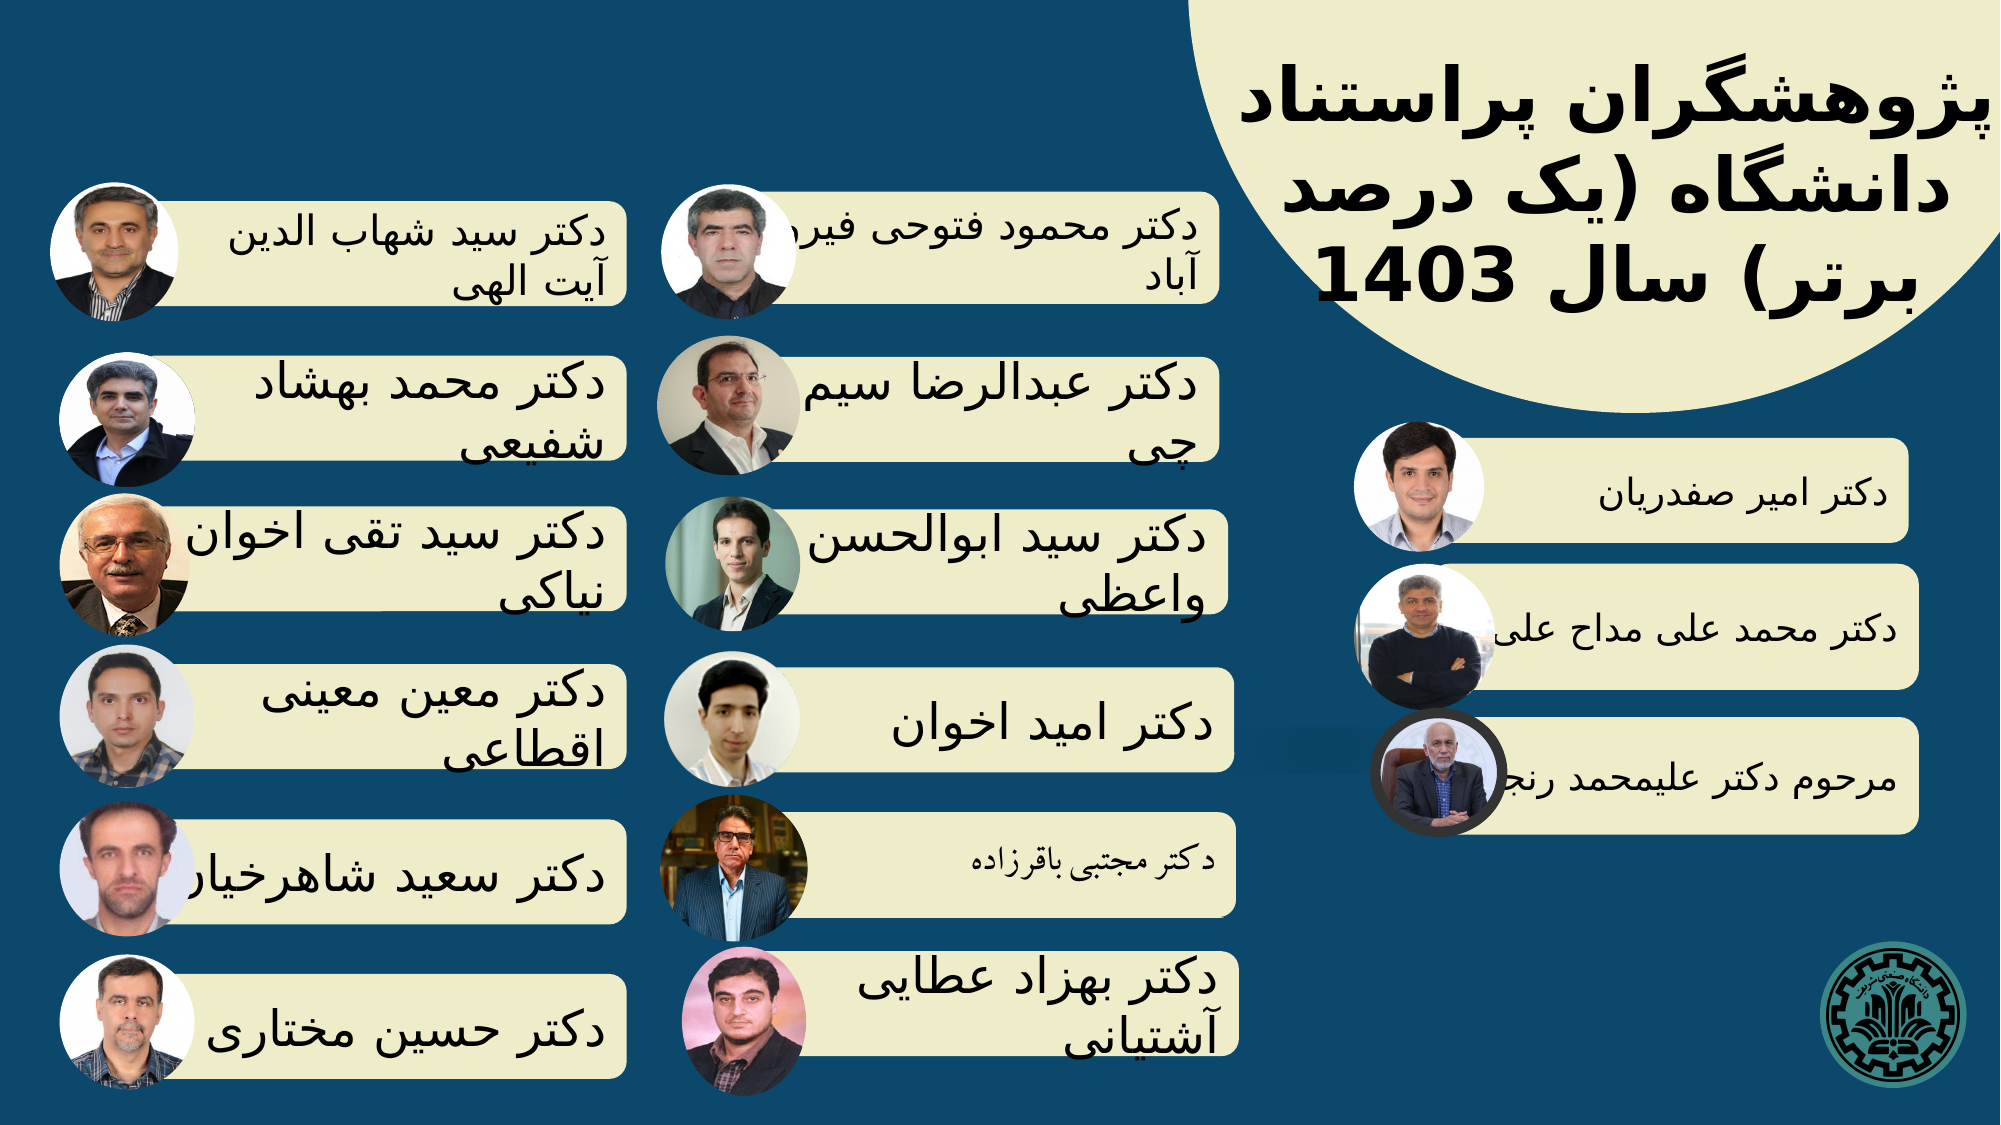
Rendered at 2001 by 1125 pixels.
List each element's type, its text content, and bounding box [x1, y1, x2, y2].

picture [661, 184, 797, 320]
text_box دکتر محمد بهشاد شفیعی [195, 354, 628, 462]
picture [59, 644, 195, 788]
picture [681, 946, 807, 1096]
picture [59, 493, 190, 637]
picture [1353, 563, 1496, 711]
text_box مرحوم دکتر علیمحمد رنجبر [1457, 716, 1921, 836]
picture [50, 182, 179, 322]
text_box دکتر معین معینی اقطاعی [195, 663, 628, 771]
text_box [1861, 1082, 1925, 1090]
picture [665, 496, 801, 632]
text_box [1960, 981, 1968, 1048]
text_box دکتر محمود فتوحی فیروز آباد [797, 190, 1221, 305]
text_box دکتر حسین مختاری [195, 972, 628, 1080]
picture [59, 954, 195, 1090]
text_box دکتر سید ابوالحسن واعظی [801, 508, 1230, 616]
text_box دکتر عبدالرضا سیم چی [801, 355, 1221, 463]
picture [59, 801, 195, 937]
picture [1826, 948, 1960, 1082]
text_box دکتر سید شهاب الدین آیت الهی [179, 200, 628, 308]
text_box [1818, 982, 1826, 1047]
picture [660, 794, 1239, 942]
picture [1375, 712, 1503, 832]
text_box دکتر سید تقی اخوان نیاکی [190, 505, 628, 613]
text_box دکتر امید اخوان [800, 666, 1236, 774]
text_box [1362, 325, 1909, 415]
picture [1353, 421, 1485, 552]
text_box [1860, 940, 1927, 948]
text_box دکتر امیر صفدریان [1485, 436, 1910, 544]
text_box دکتر محمد علی مداح علی [1446, 562, 1921, 691]
text_box پژوهشگران پراستناد دانشگاه (یک درصد برتر) سال 1403 [1216, 39, 2000, 325]
text_box [1187, 0, 2000, 136]
picture [59, 352, 195, 487]
picture [664, 651, 800, 787]
text_box دکتر بهزاد عطایی آشتیانی [807, 950, 1240, 1058]
text_box دکتر سعید شاهرخیان [195, 818, 628, 926]
picture [657, 335, 801, 476]
